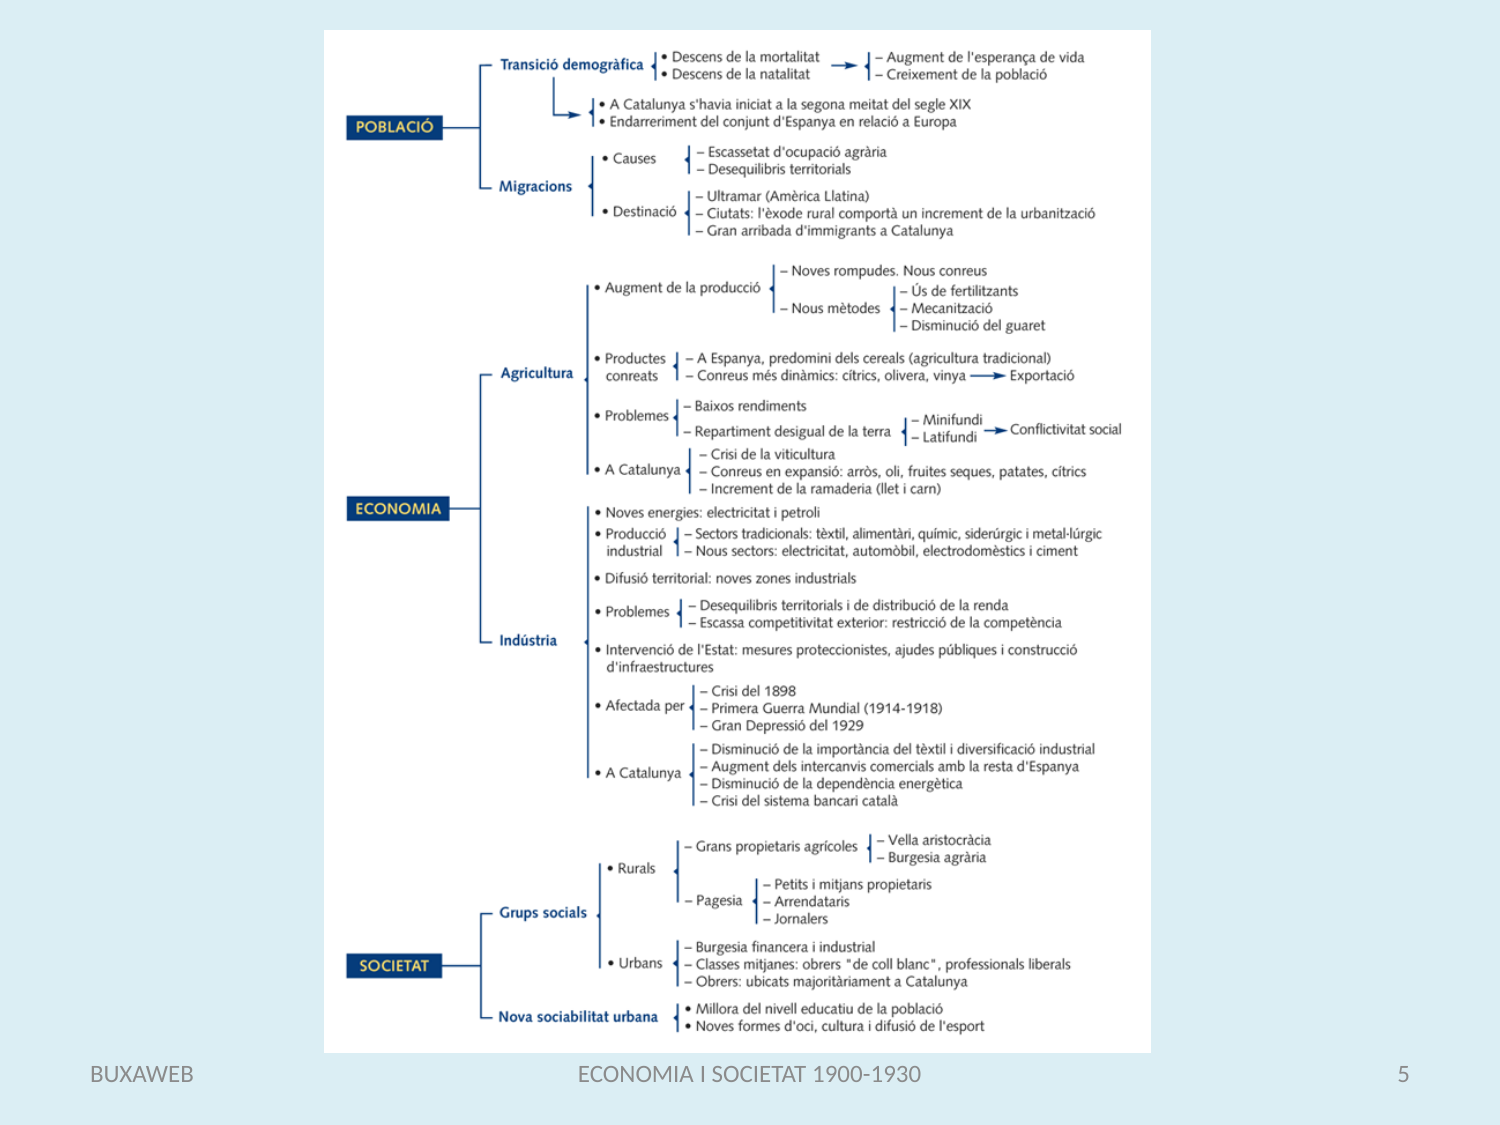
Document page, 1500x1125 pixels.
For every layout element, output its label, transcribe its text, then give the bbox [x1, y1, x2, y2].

slide_number 5 [1074, 1042, 1425, 1103]
footer ECONOMIA I SOCIETAT 1900-1930 [512, 1063, 988, 1103]
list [324, 30, 1152, 1053]
slide_number BUXAWEB [75, 1042, 425, 1103]
